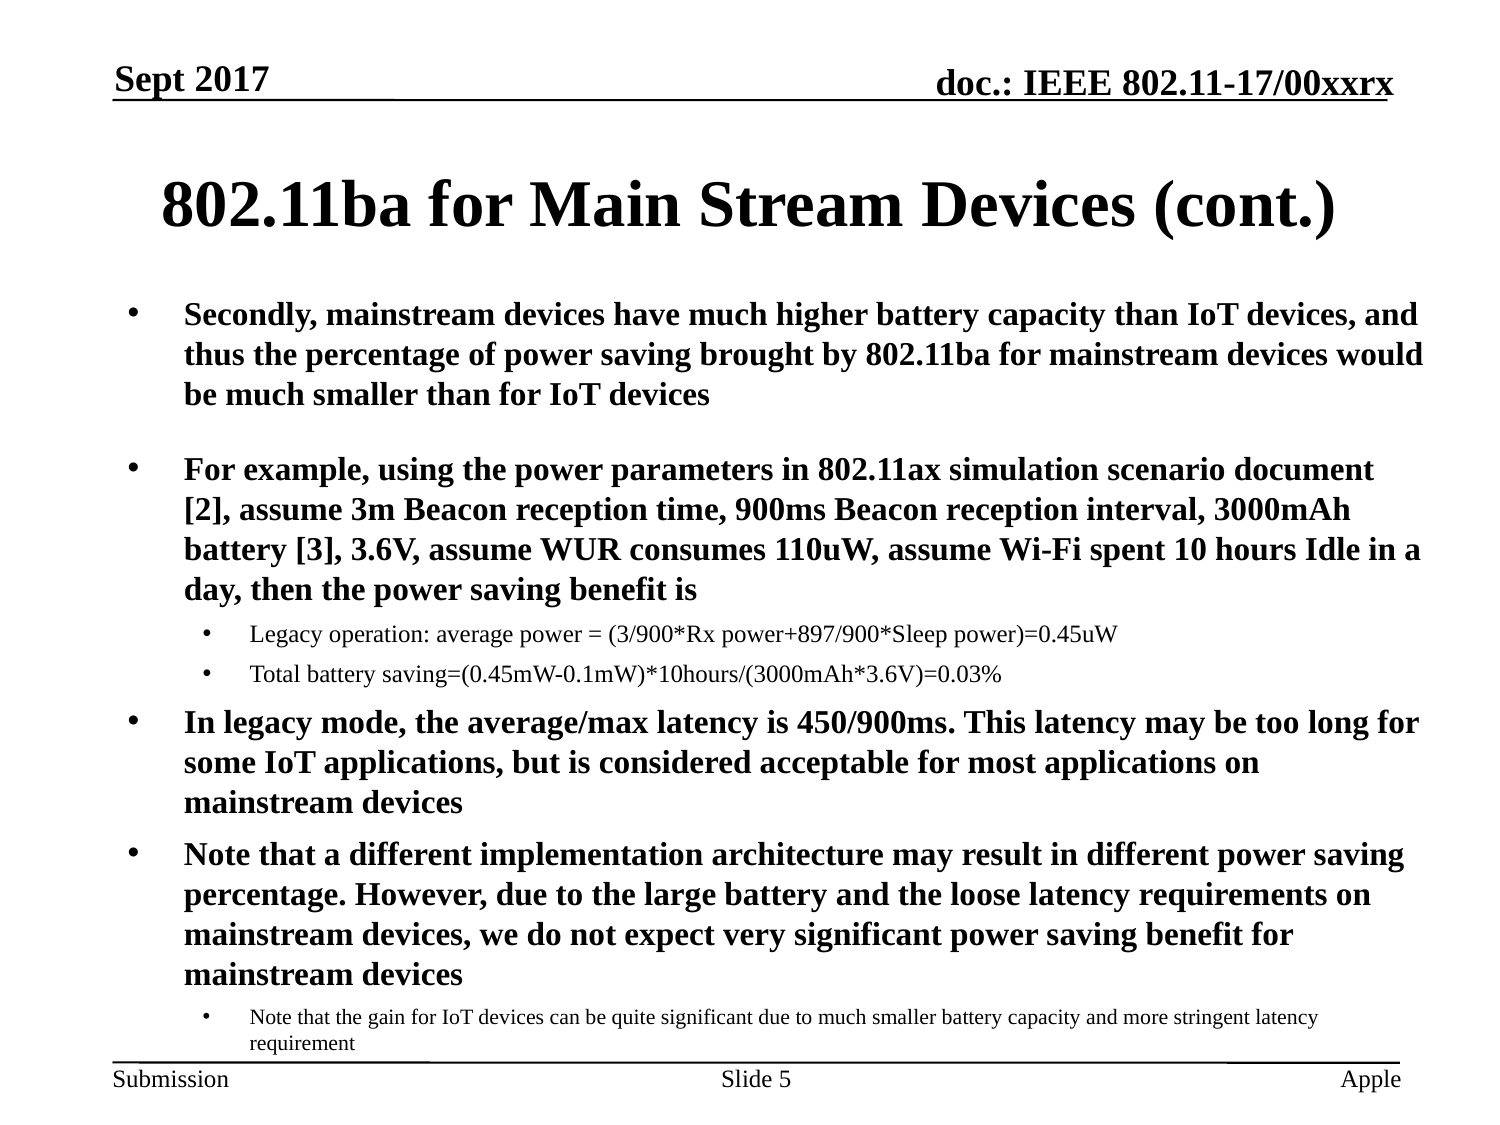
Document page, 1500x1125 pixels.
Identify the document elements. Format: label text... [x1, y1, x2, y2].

title 802.11ba for Main Stream Devices (cont.) [112, 112, 1388, 262]
footer Apple [878, 1061, 1402, 1093]
list Secondly, mainstream devices have much higher battery capacity than IoT devices, and thus the percentage of power saving brought by 802.11ba for mainstream devices would be much smaller than for IoT devices For example, using the power parameters in 802.11ax simulation scenario document [2], assume 3m Beacon reception time, 900ms Beacon reception interval, 3000mAh battery [3], 3.6V, assume WUR consumes 110uW, assume Wi-Fi spent 10 hours Idle in a day, then the power saving benefit is Legacy operation: average power = (3/900*Rx power+897/900*Sleep power)=0.45uW Total battery saving=(0.45mW-0.1mW)*10hours/(3000mAh*3.6V)=0.03% In legacy mode, the average/max latency is 450/900ms. This latency may be too long for some IoT applications, but is considered acceptable for most applications on mainstream devices Note that a different implementation architecture may result in different power saving percentage. However, due to the large battery and the loose latency requirements on mainstream devices, we do not expect very significant power saving benefit for mainstream devices Note that the gain for IoT devices can be quite significant due to much smaller battery capacity and more stringent latency requirement [112, 262, 1447, 1093]
slide_number Slide 5 [712, 1061, 800, 1123]
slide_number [114, 54, 423, 100]
